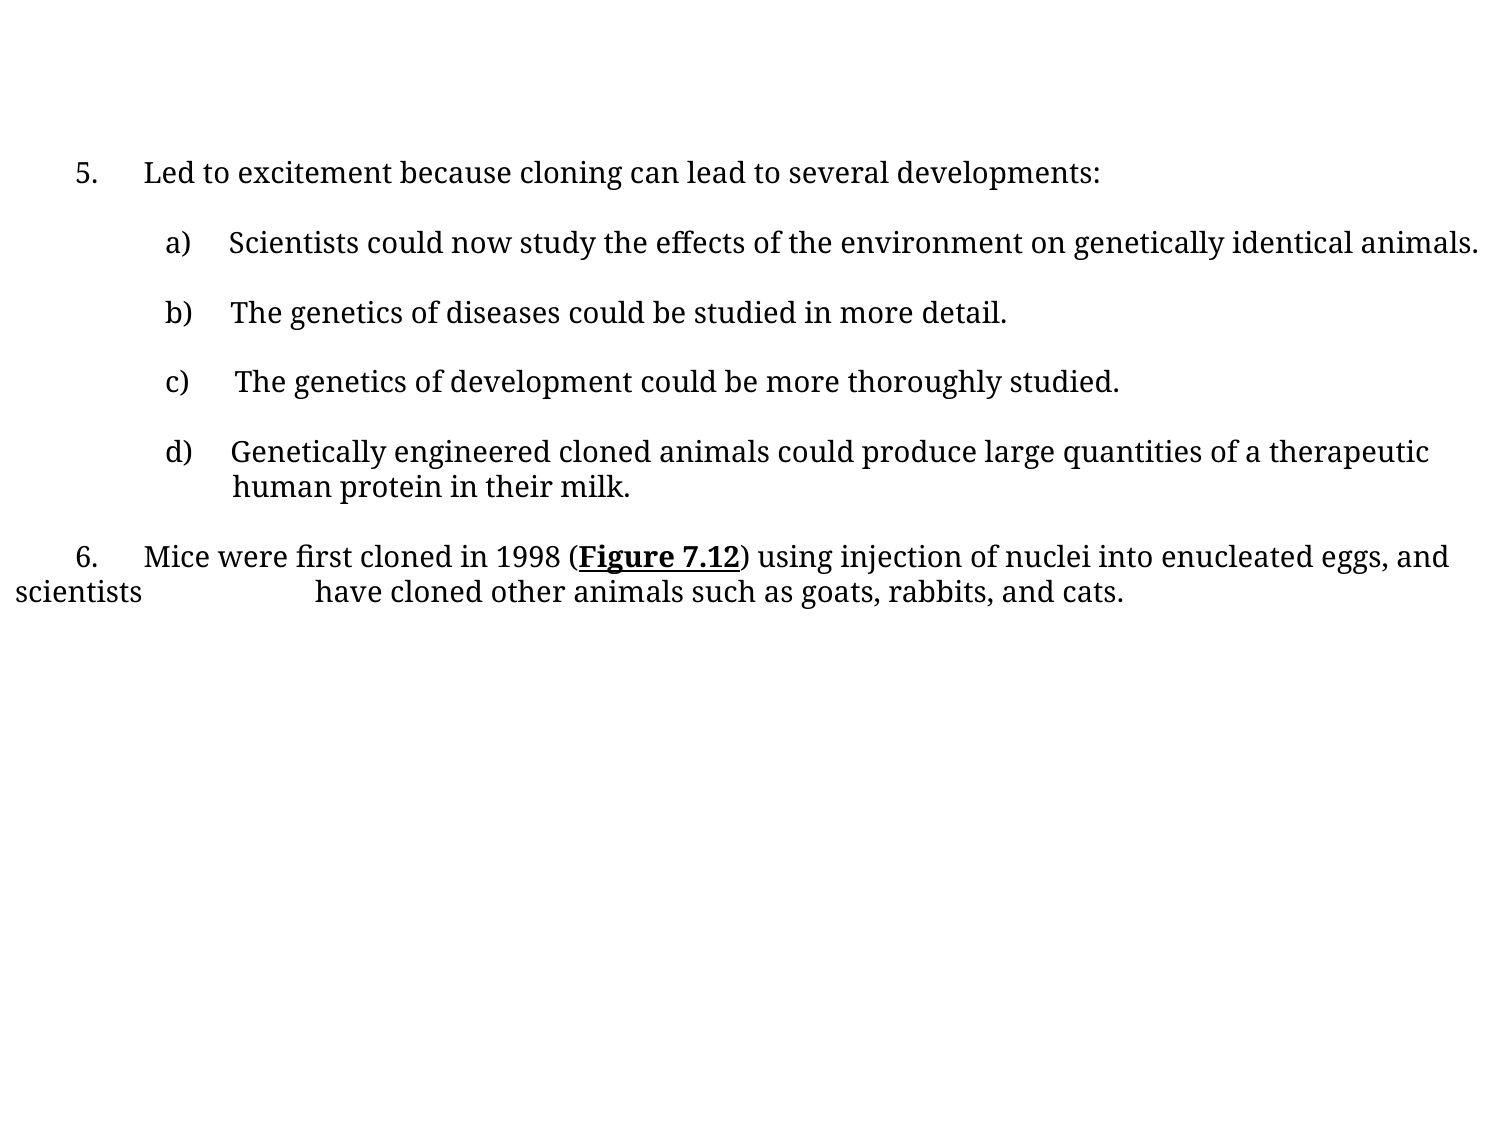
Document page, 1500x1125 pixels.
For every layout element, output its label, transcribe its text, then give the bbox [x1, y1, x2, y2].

text_box 5. Led to excitement because cloning can lead to several developments: a) Scientists could now study the effects of the environment on genetically identical animals. b) The genetics of diseases could be studied in more detail. c) The genetics of development could be more thoroughly studied. d) Genetically engineered cloned animals could produce large quantities of a therapeutic human protein in their milk. 6. Mice were first cloned in 1998 (Figure 7.12) using injection of nuclei into enucleated eggs, and scientists have cloned other animals such as goats, rabbits, and cats. [0, 146, 1500, 616]
